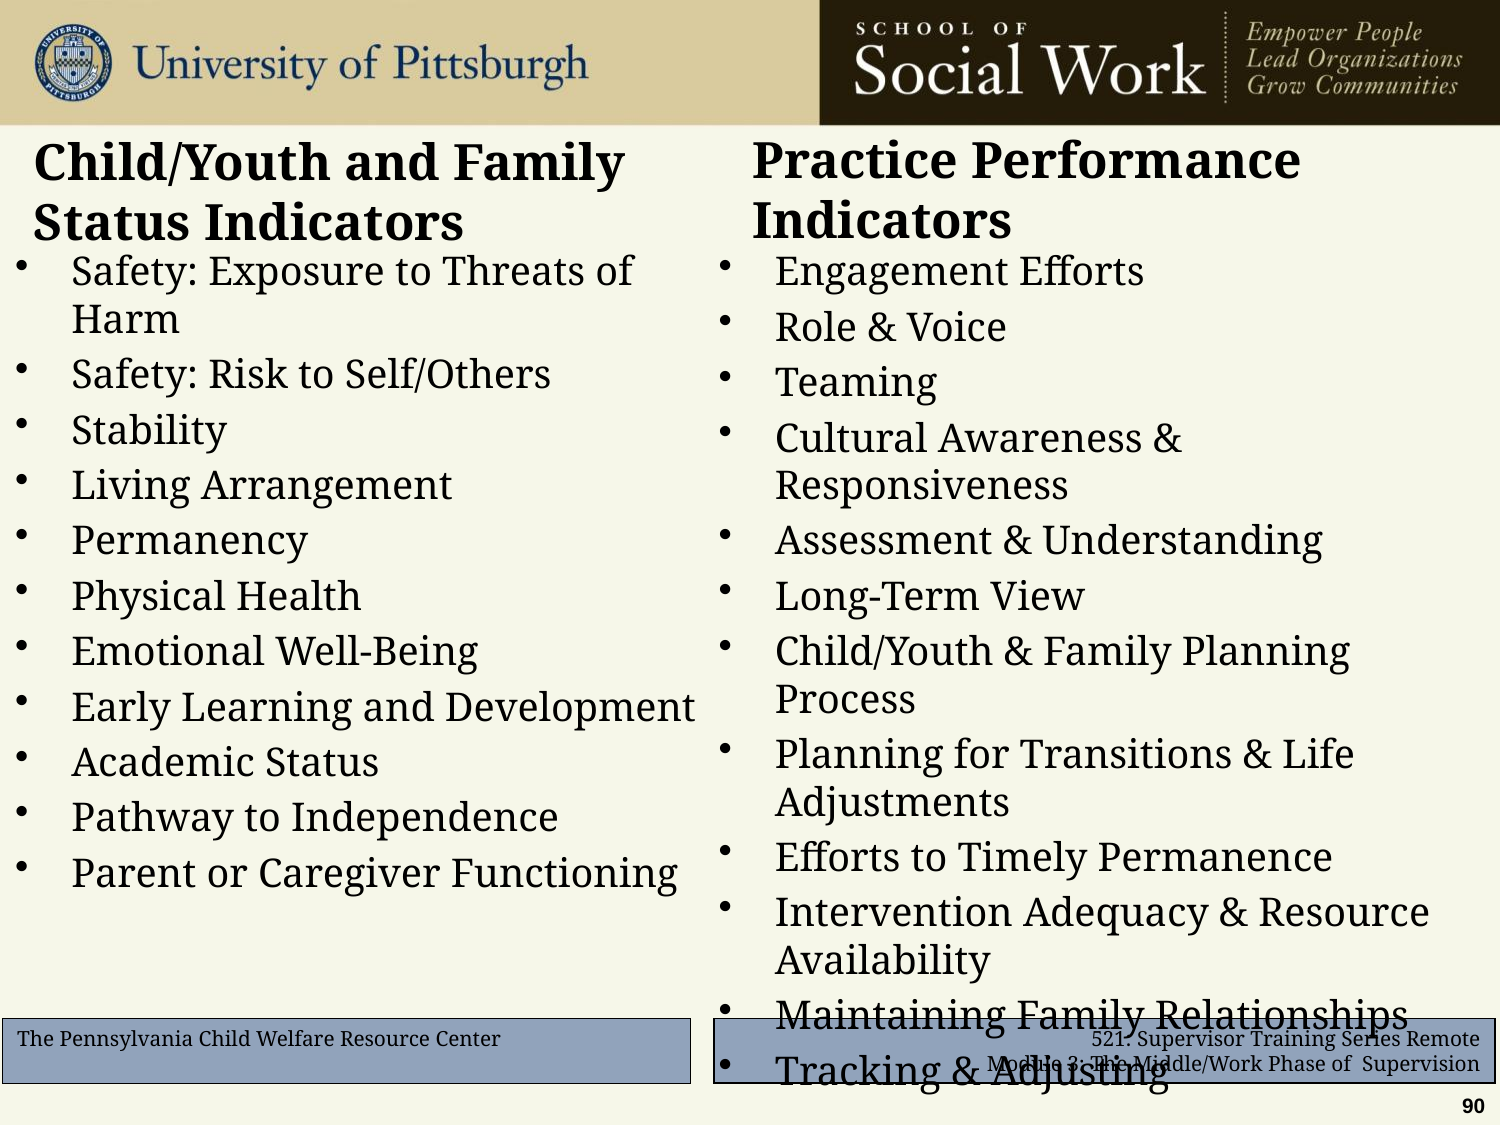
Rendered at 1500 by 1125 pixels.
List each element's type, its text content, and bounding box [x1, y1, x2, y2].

picture [0, 0, 1500, 238]
list Safety: Exposure to Threats of Harm Safety: Risk to Self/Others Stability Living Arrangement Permanency Physical Health Emotional Well-Being Early Learning and Development Academic Status Pathway to Independence Parent or Caregiver Functioning [0, 238, 717, 1035]
slide_number 90 [1212, 1085, 1500, 1125]
picture [0, 1035, 1500, 1125]
list Practice Performance Indicators [737, 135, 1425, 238]
list Child/Youth and Family Status Indicators [19, 126, 738, 238]
list Engagement Efforts Role & Voice Teaming Cultural Awareness & Responsiveness Assessment & Understanding Long-Term View Child/Youth & Family Planning Process Planning for Transitions & Life Adjustments Efforts to Timely Permanence Intervention Adequacy & Resource Availability Maintaining Family Relationships Tracking & Adjusting [717, 238, 1500, 1035]
